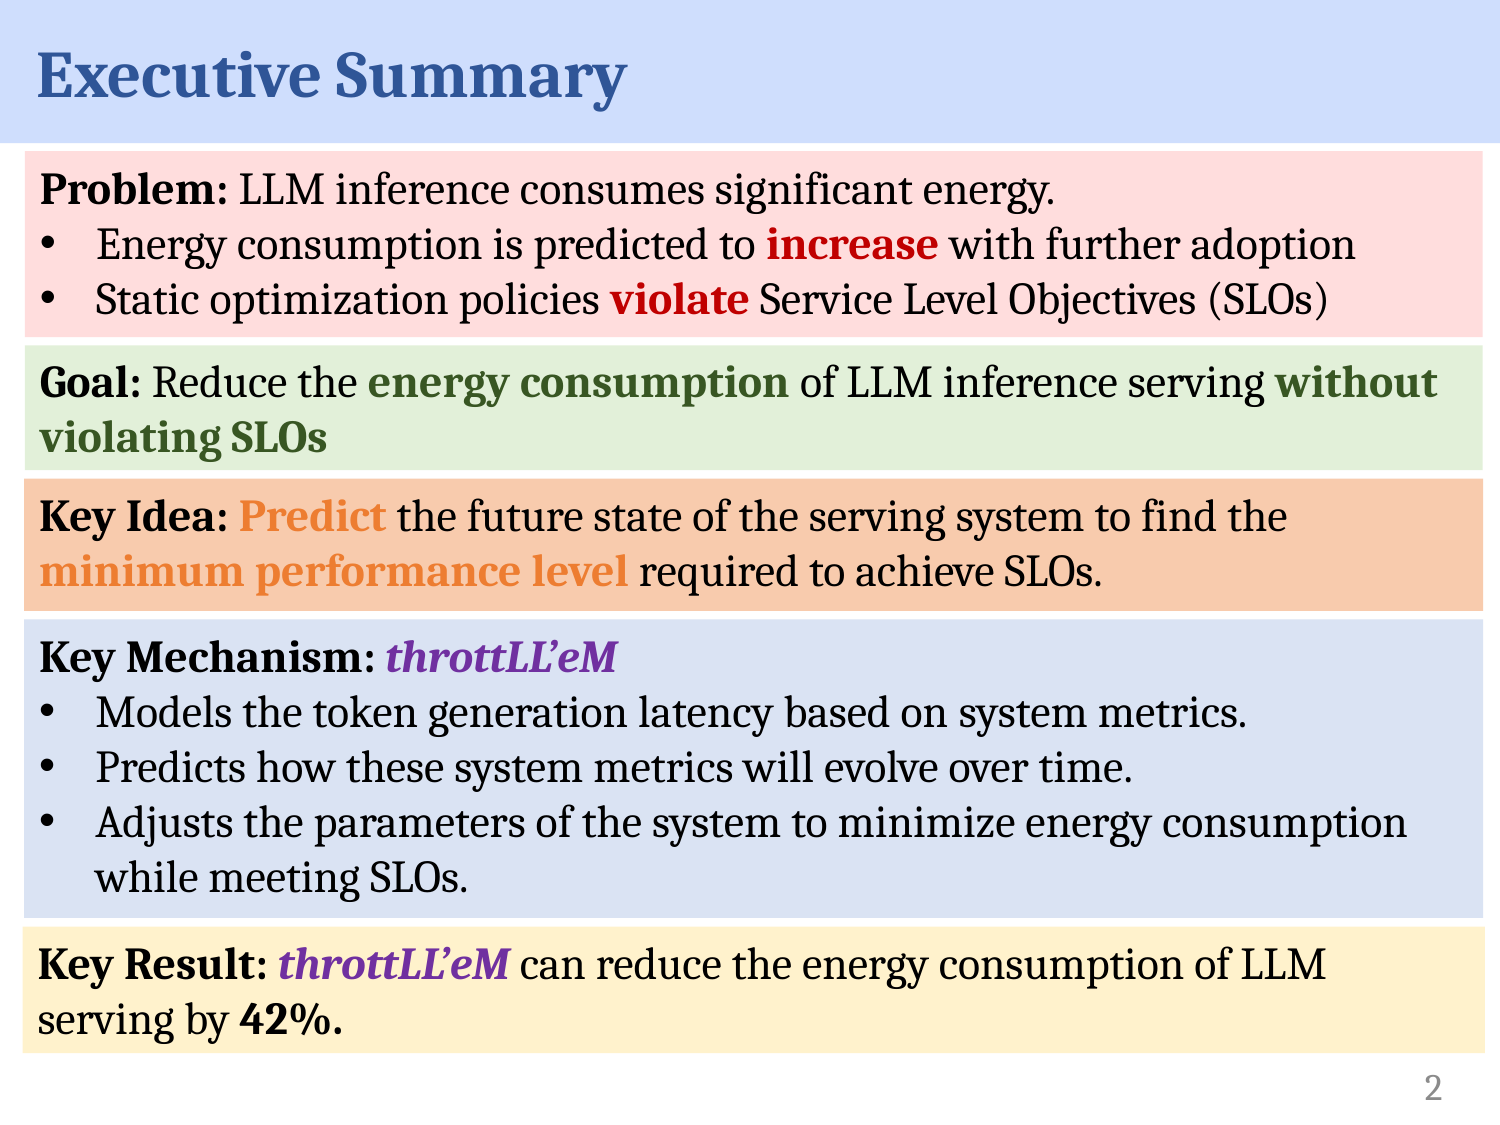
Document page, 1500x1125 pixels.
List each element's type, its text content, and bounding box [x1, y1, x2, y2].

text_box Problem: LLM inference consumes significant energy. Energy consumption is predicted to increase with further adoption Static optimization policies violate Service Level Objectives (SLOs) [24, 151, 1483, 338]
title Executive Summary [21, 0, 1481, 153]
text_box Key Result: throttLL’eM can reduce the energy consumption of LLM serving by 42%. [22, 926, 1485, 1054]
text_box Key Idea: Predict the future state of the serving system to find the minimum performance level required to achieve SLOs. [24, 478, 1484, 611]
text_box Goal: Reduce the energy consumption of LLM inference serving without violating SLOs [24, 345, 1483, 471]
text_box Key Mechanism: throttLL’eM Models the token generation latency based on system metrics. Predicts how these system metrics will evolve over time. Adjusts the parameters of the system to minimize energy consumption while meeting SLOs. [24, 619, 1484, 918]
slide_number 2 [1377, 1069, 1458, 1103]
